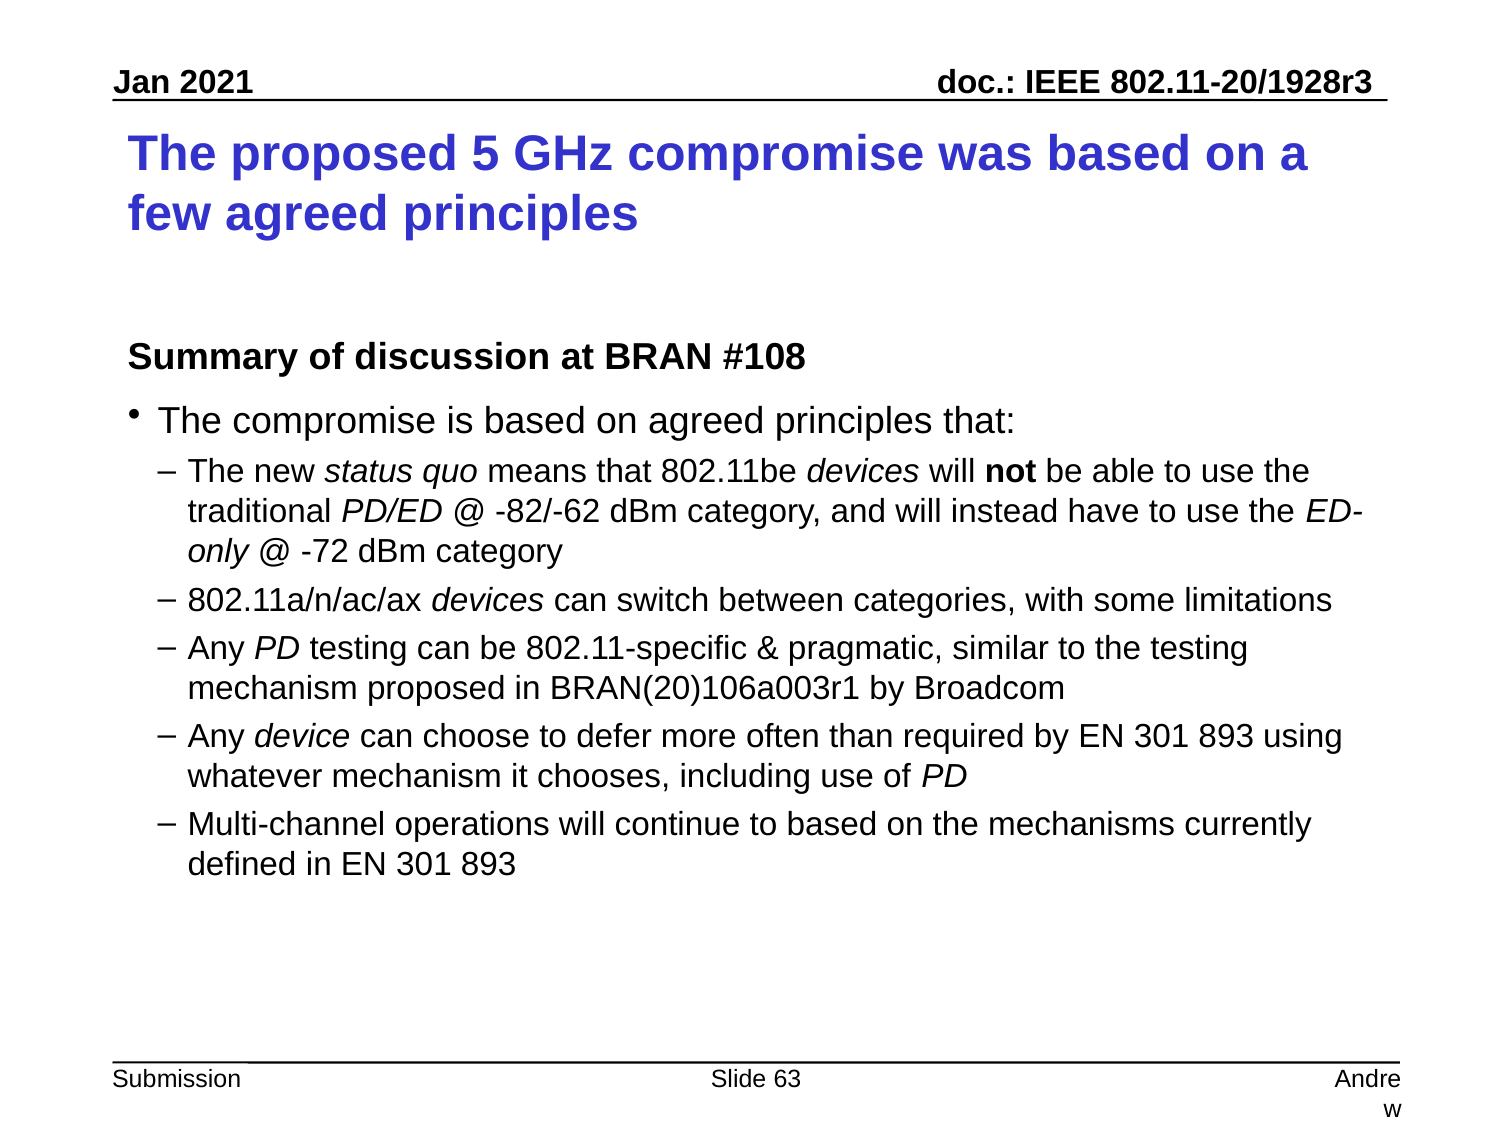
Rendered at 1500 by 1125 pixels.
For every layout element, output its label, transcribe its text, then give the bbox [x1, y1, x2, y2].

footer Andrew Myles, Cisco [1320, 1061, 1402, 1093]
title The proposed 5 GHz compromise was based on a few agreed principles [112, 112, 1388, 288]
list Summary of discussion at BRAN #108 The compromise is based on agreed principles that: The new status quo means that 802.11be devices will not be able to use the traditional PD/ED @ -82/-62 dBm category, and will instead have to use the ED-only @ -72 dBm category 802.11a/n/ac/ax devices can switch between categories, with some limitations Any PD testing can be 802.11-specific & pragmatic, similar to the testing mechanism proposed in BRAN(20)106a003r1 by Broadcom Any device can choose to defer more often than required by EN 301 893 using whatever mechanism it chooses, including use of PD Multi-channel operations will continue to based on the mechanisms currently defined in EN 301 893 [112, 324, 1388, 1000]
slide_number Slide 63 [709, 1061, 803, 1093]
